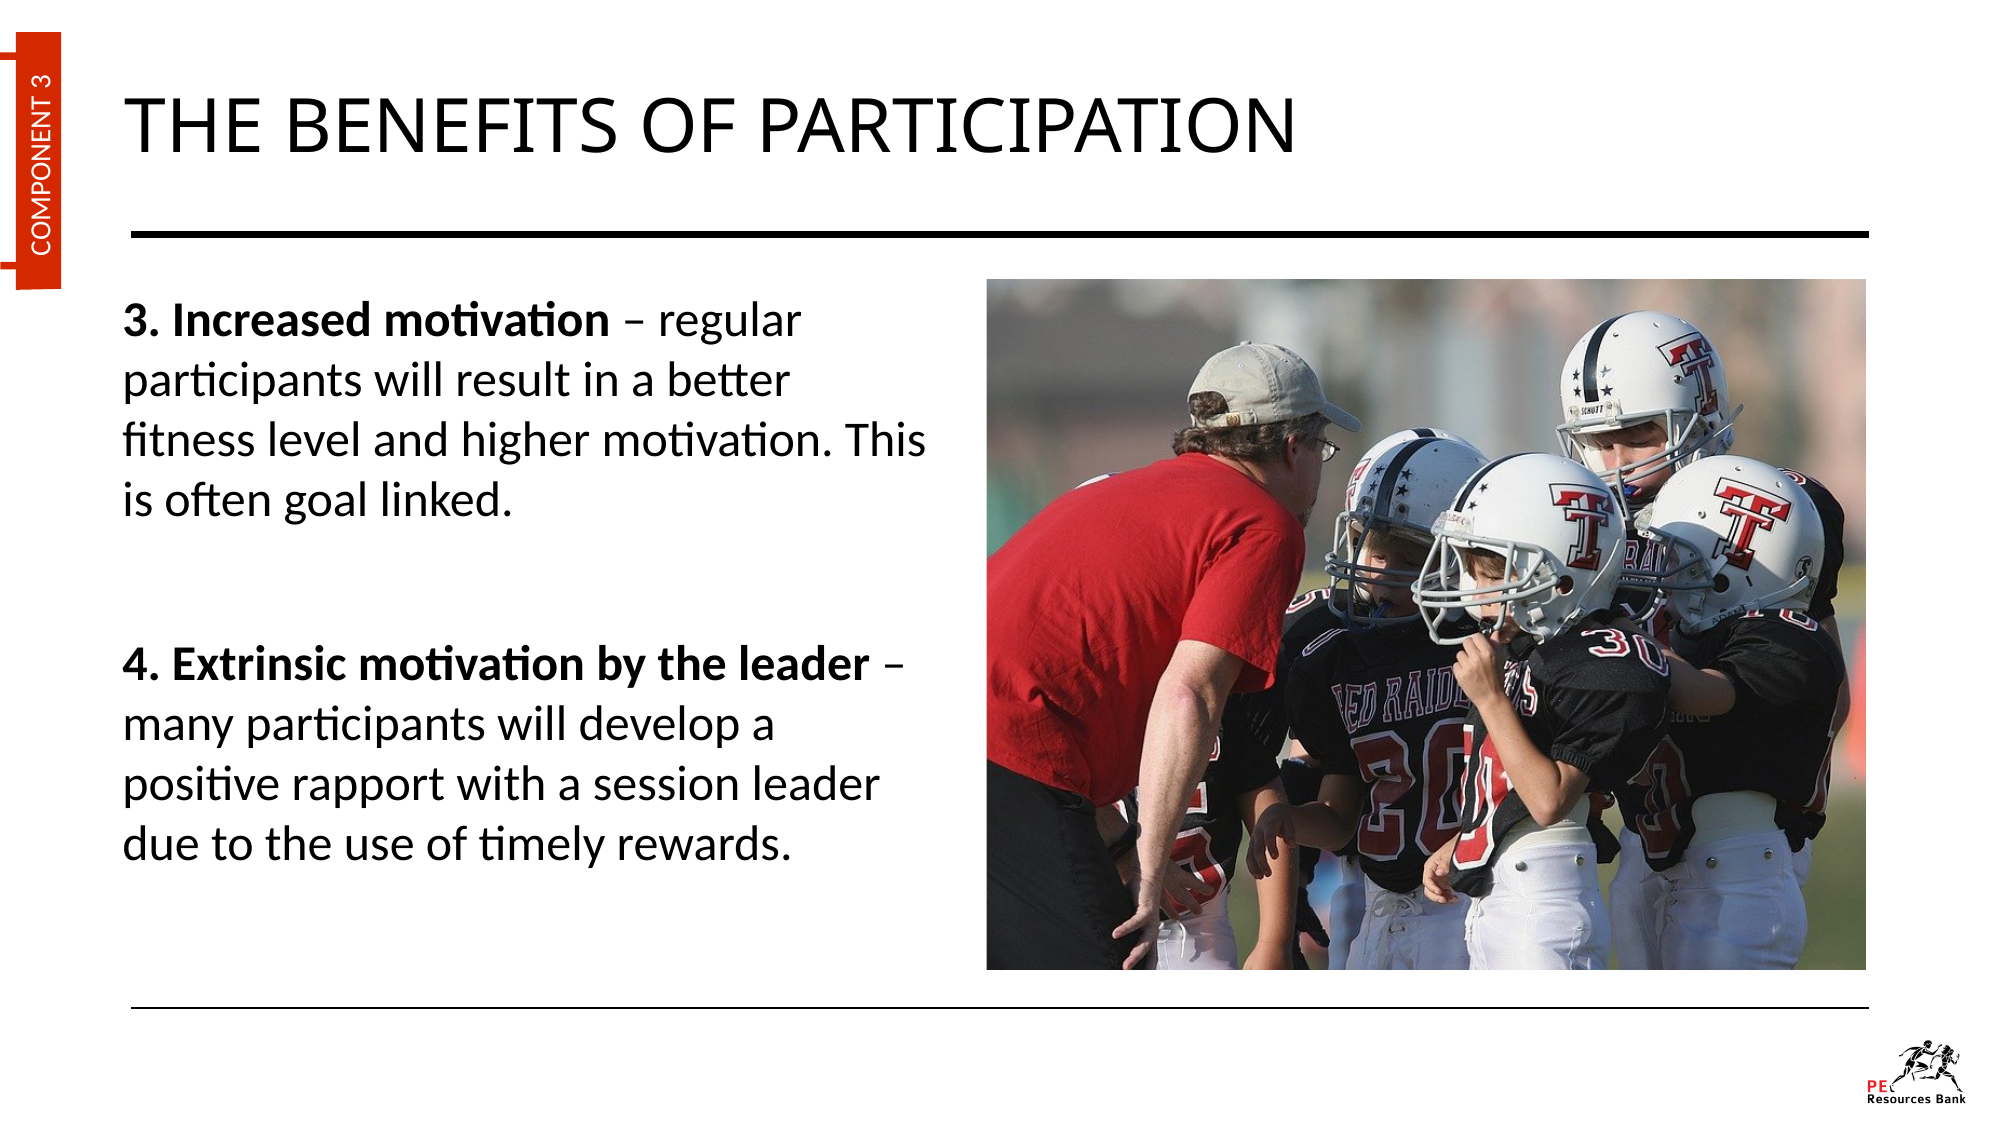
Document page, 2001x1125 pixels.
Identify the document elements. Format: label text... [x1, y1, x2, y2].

picture [986, 279, 1867, 971]
text_box THE BENEFITS OF PARTICIPATION [109, 80, 1927, 193]
picture [1866, 1038, 1968, 1106]
text_box 3. Increased motivation – regular participants will result in a better fitness level and higher motivation. This is often goal linked. [107, 279, 944, 535]
text_box 4. Extrinsic motivation by the leader – many participants will develop a positive rapport with a session leader due to the use of timely rewards. [107, 622, 930, 878]
